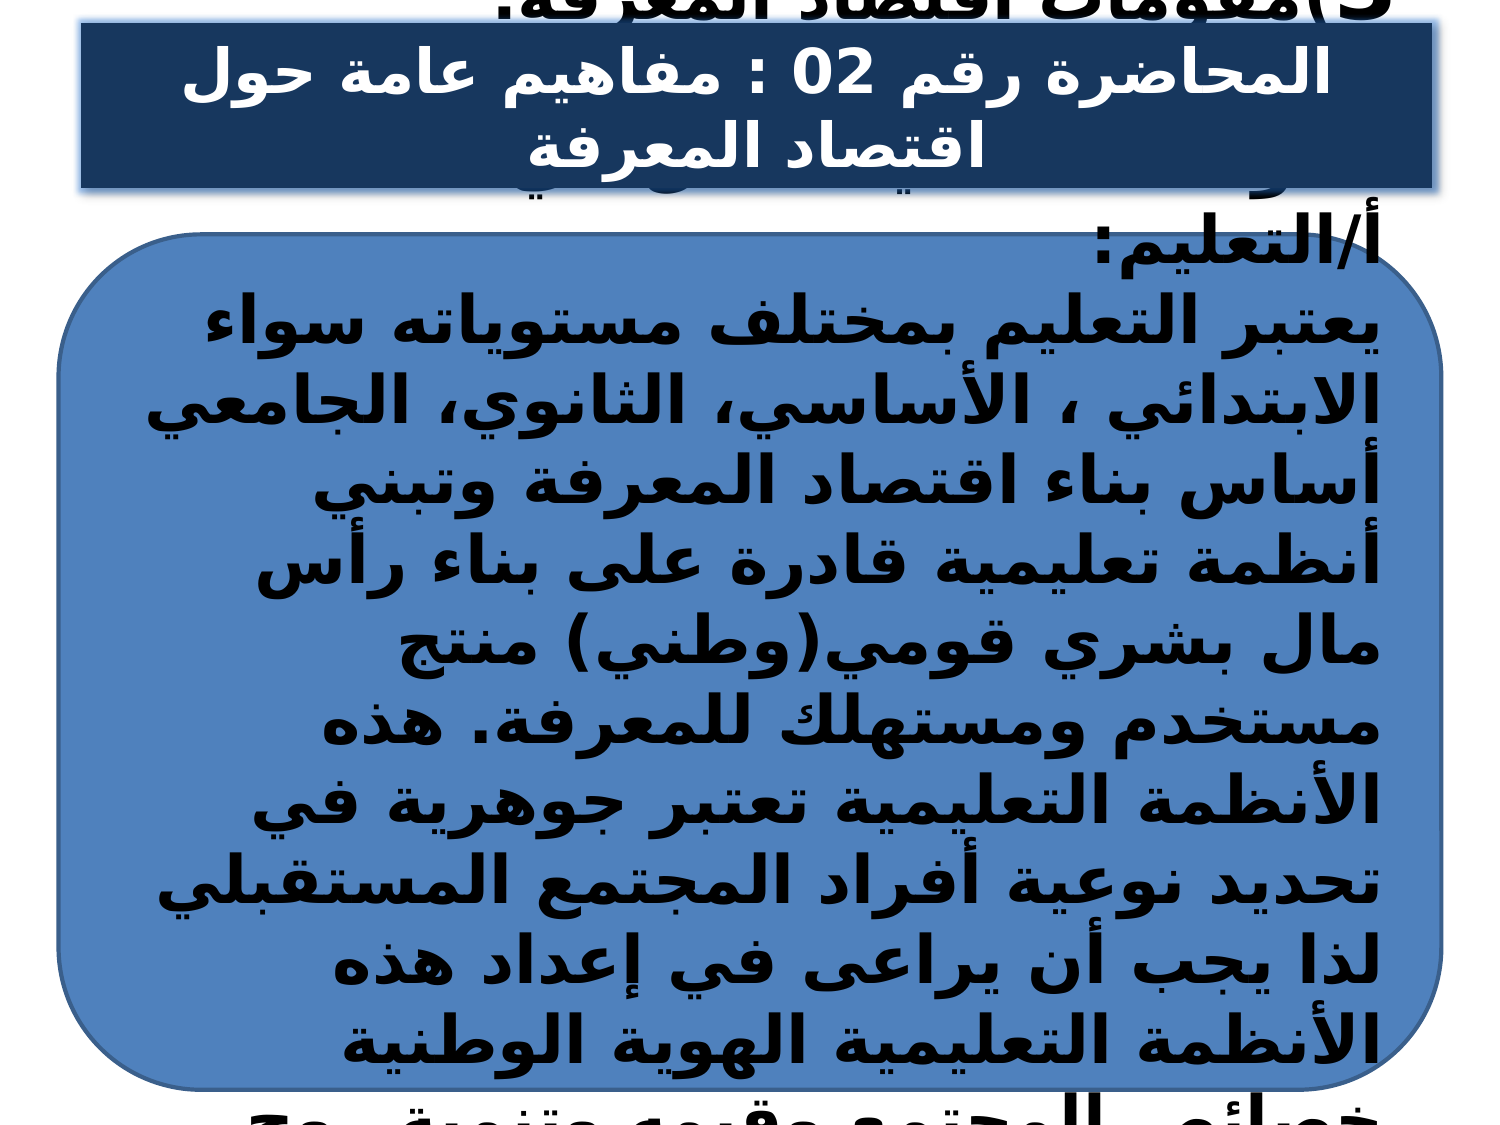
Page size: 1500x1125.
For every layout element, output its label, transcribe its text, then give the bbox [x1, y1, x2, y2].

text_box 3)مقومات اقتصاد المعرفة: يرتكز اقتصاد المعرفة على أربعة مقومات أساسية تتمثل في: أ/التعليم: يعتبر التعليم بمختلف مستوياته سواء الابتدائي ، الأساسي، الثانوي، الجامعي أساس بناء اقتصاد المعرفة وتبني أنظمة تعليمية قادرة على بناء رأس مال بشري قومي(وطني) منتج مستخدم ومستهلك للمعرفة. هذه الأنظمة التعليمية تعتبر جوهرية في تحديد نوعية أفراد المجتمع المستقبلي لذا يجب أن يراعى في إعداد هذه الأنظمة التعليمية الهوية الوطنية خصائص المجتمع وقيمه وتنمية روح البحث العلمي وتفعيلها في شتى مناحي الحياة للمجتمع وربطها بالبيئة العالمية بنحو فعال. [56, 232, 1444, 1092]
text_box المحاضرة رقم 02 : مفاهيم عامة حول اقتصاد المعرفة [81, 23, 1432, 188]
